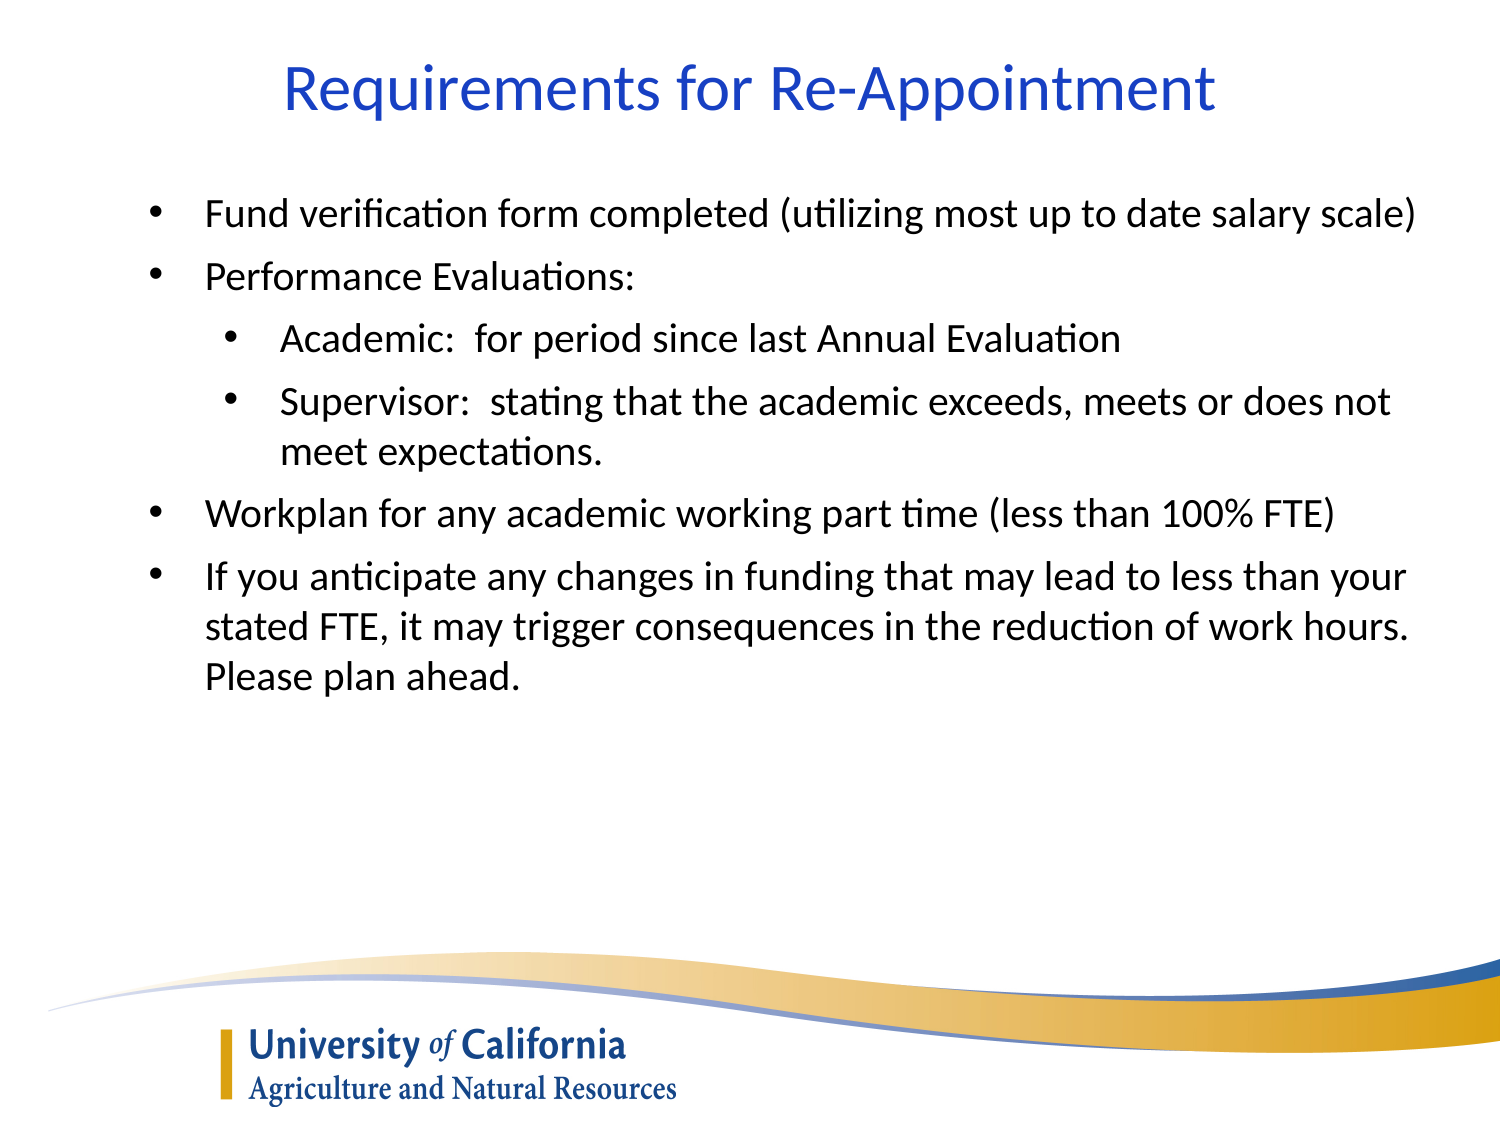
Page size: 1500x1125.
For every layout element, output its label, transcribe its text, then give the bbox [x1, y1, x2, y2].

title Requirements for Re-Appointment [75, 26, 1426, 111]
picture [48, 952, 1500, 1107]
text_box Fund verification form completed (utilizing most up to date salary scale) Performance Evaluations: Academic: for period since last Annual Evaluation Supervisor: stating that the academic exceeds, meets or does not meet expectations. Workplan for any academic working part time (less than 100% FTE) If you anticipate any changes in funding that may lead to less than your stated FTE, it may trigger consequences in the reduction of work hours. Please plan ahead. [58, 178, 1442, 707]
